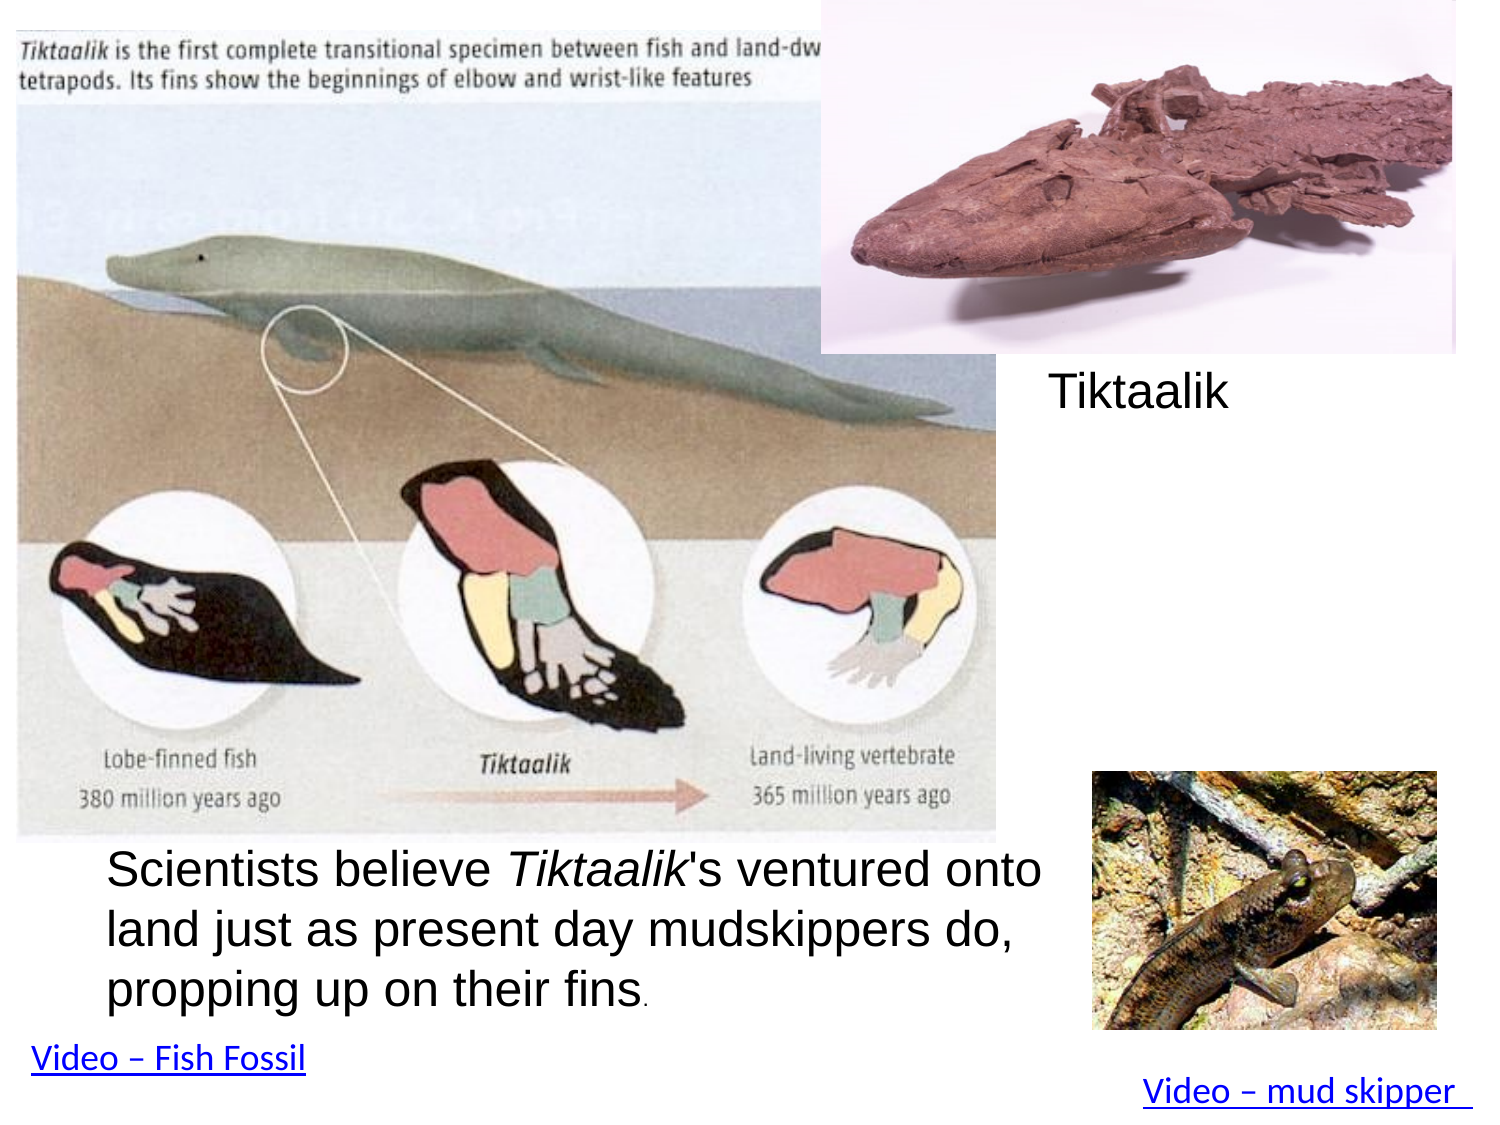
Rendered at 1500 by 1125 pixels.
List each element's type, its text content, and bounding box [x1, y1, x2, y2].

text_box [91, 770, 1437, 1030]
text_box Video – Fish Fossil [16, 1025, 325, 1086]
text_box Video – mud skipper [1128, 1059, 1500, 1119]
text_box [820, 0, 1456, 404]
picture [16, 30, 996, 843]
